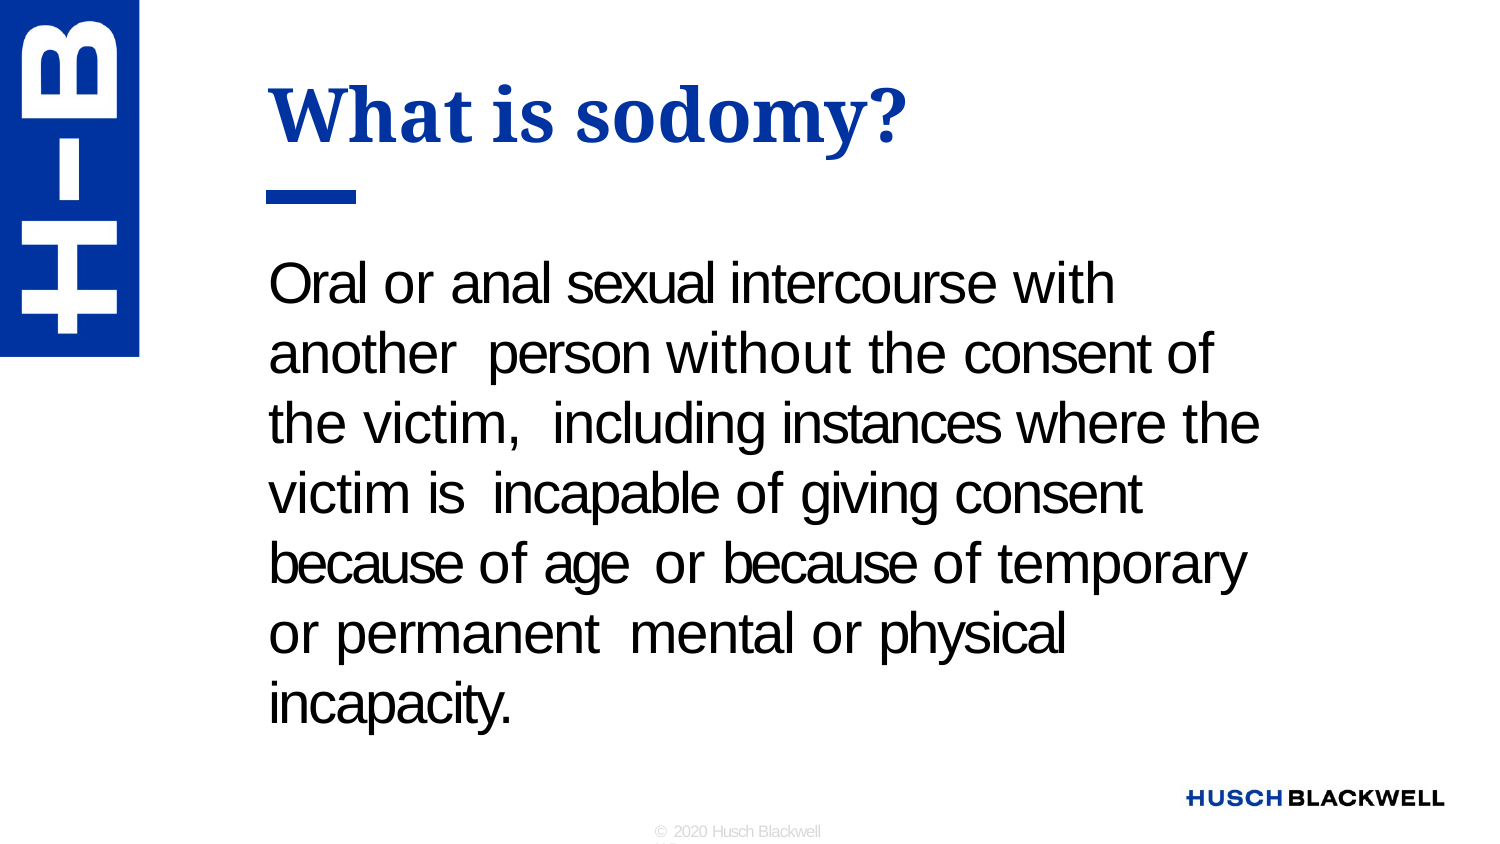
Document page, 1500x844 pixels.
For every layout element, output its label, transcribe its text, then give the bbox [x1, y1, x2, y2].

title What is sodomy? [266, 65, 928, 209]
footer © 2020 Husch Blackwell LLP [652, 823, 847, 844]
text_box [0, 0, 140, 357]
text_box Oral or anal sexual intercourse with another person without the consent of the victim, including instances where the victim is incapable of giving consent because of age or because of temporary or permanent mental or physical incapacity. [266, 243, 1309, 736]
text_box [1180, 784, 1448, 807]
